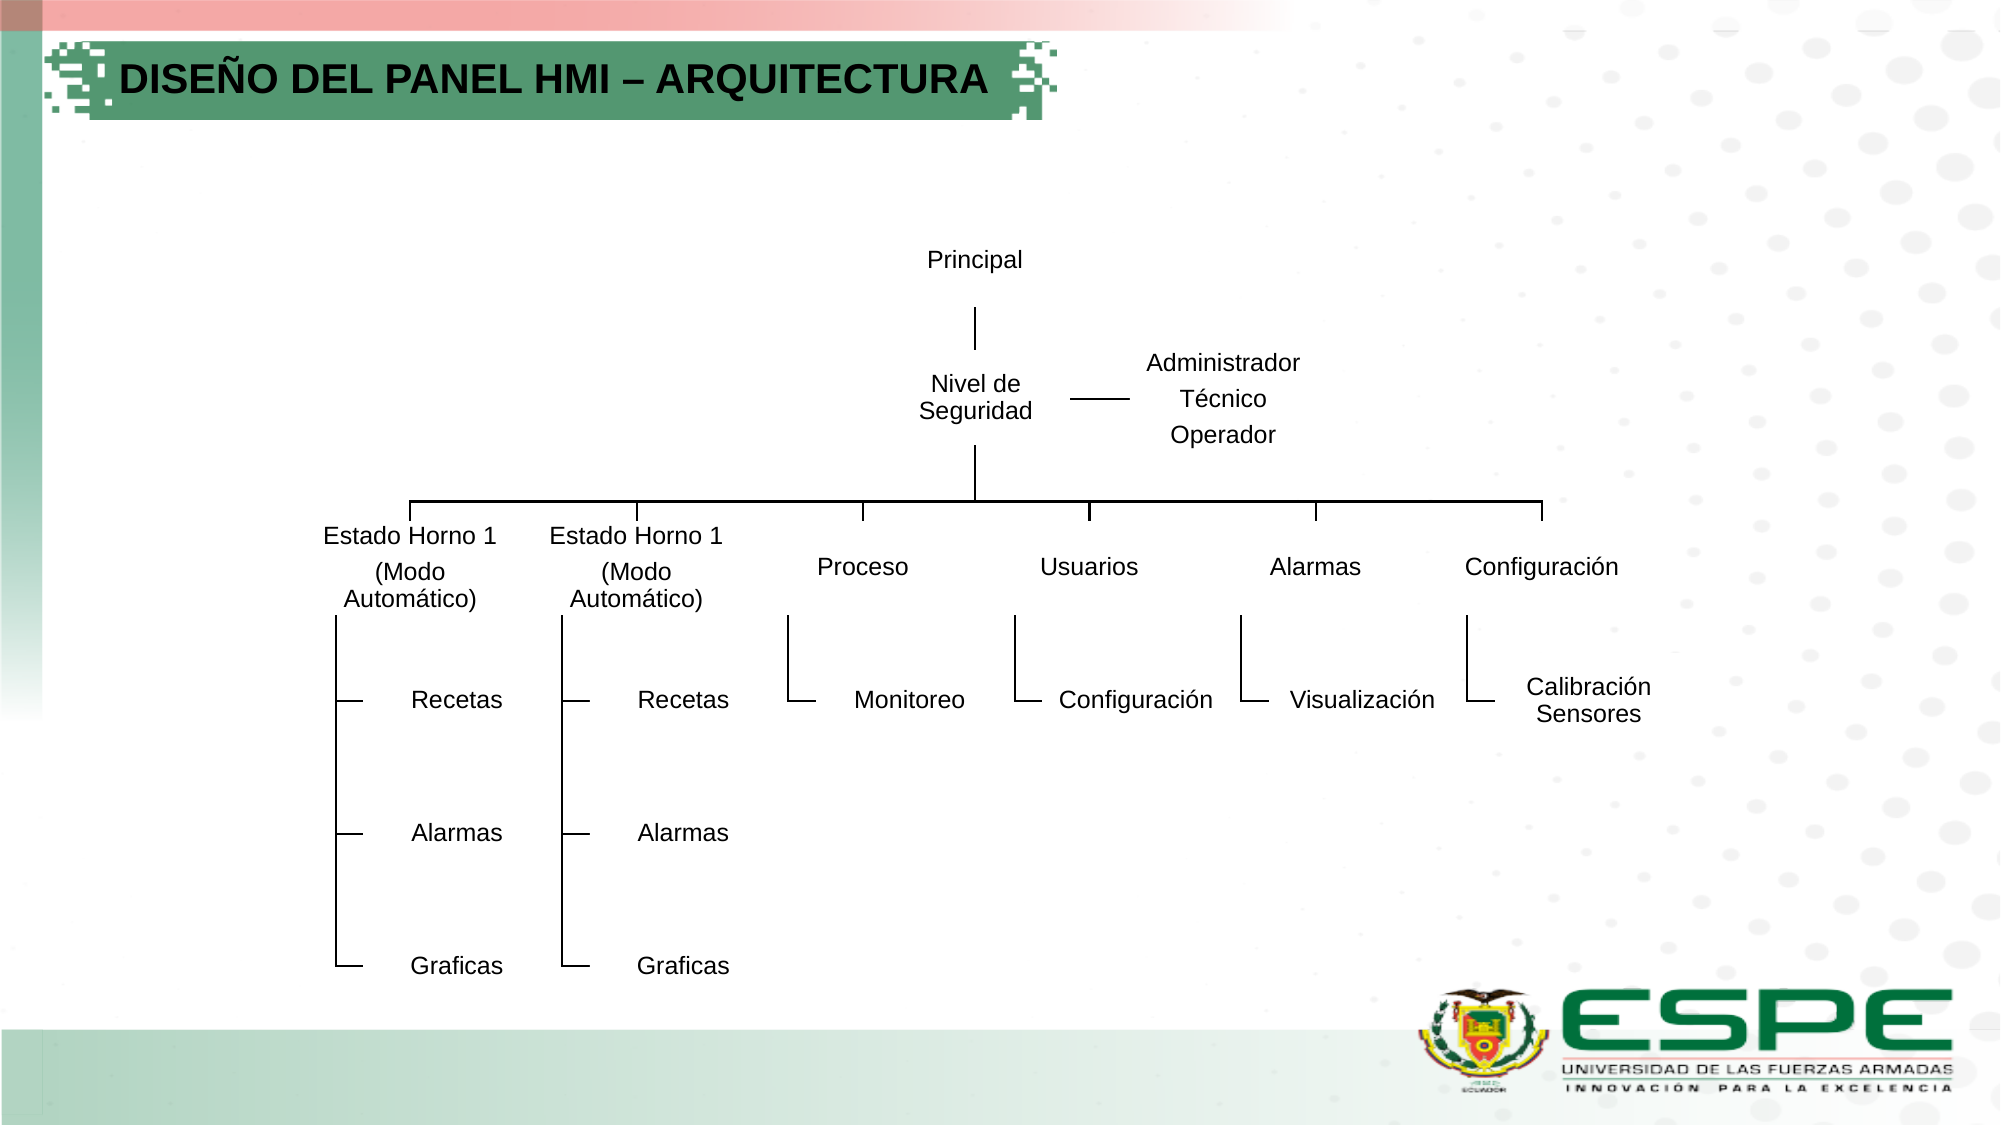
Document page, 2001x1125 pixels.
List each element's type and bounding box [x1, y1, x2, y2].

picture [0, 0, 2001, 1125]
list [84, 213, 1915, 1014]
